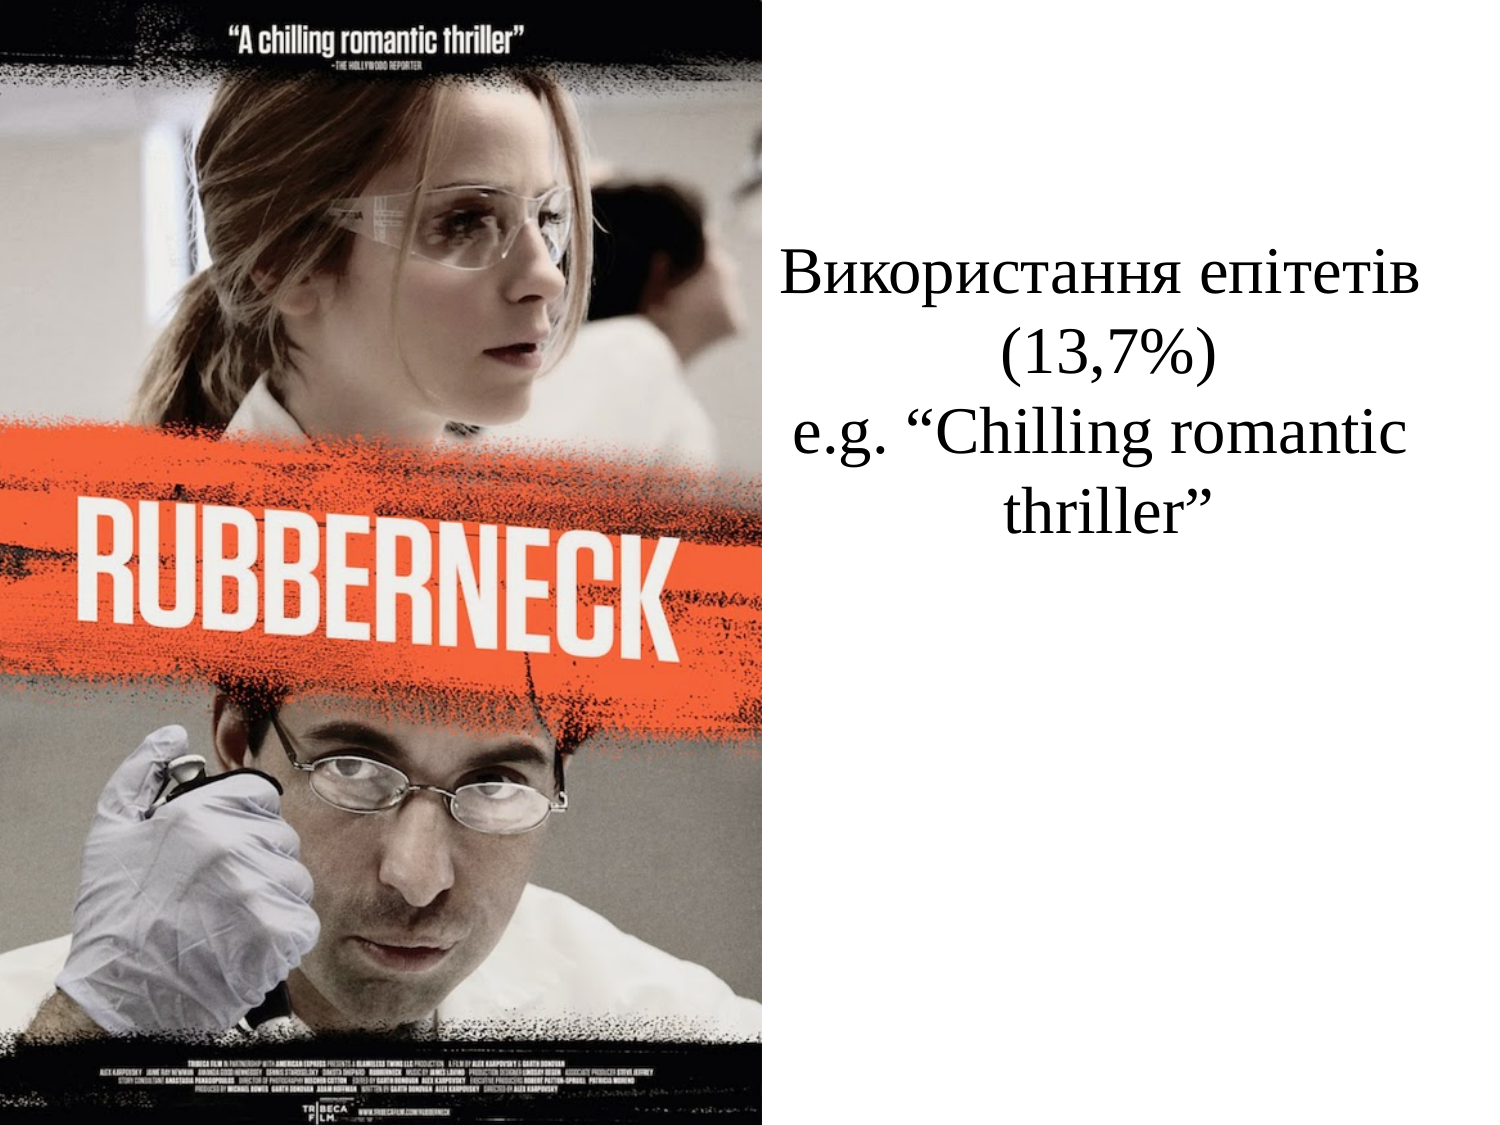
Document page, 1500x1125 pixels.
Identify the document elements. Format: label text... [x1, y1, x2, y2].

picture [0, 0, 762, 1125]
text_box Використання епітетів (13,7%) e.g. “Chilling romantic thriller” [769, 219, 1454, 555]
